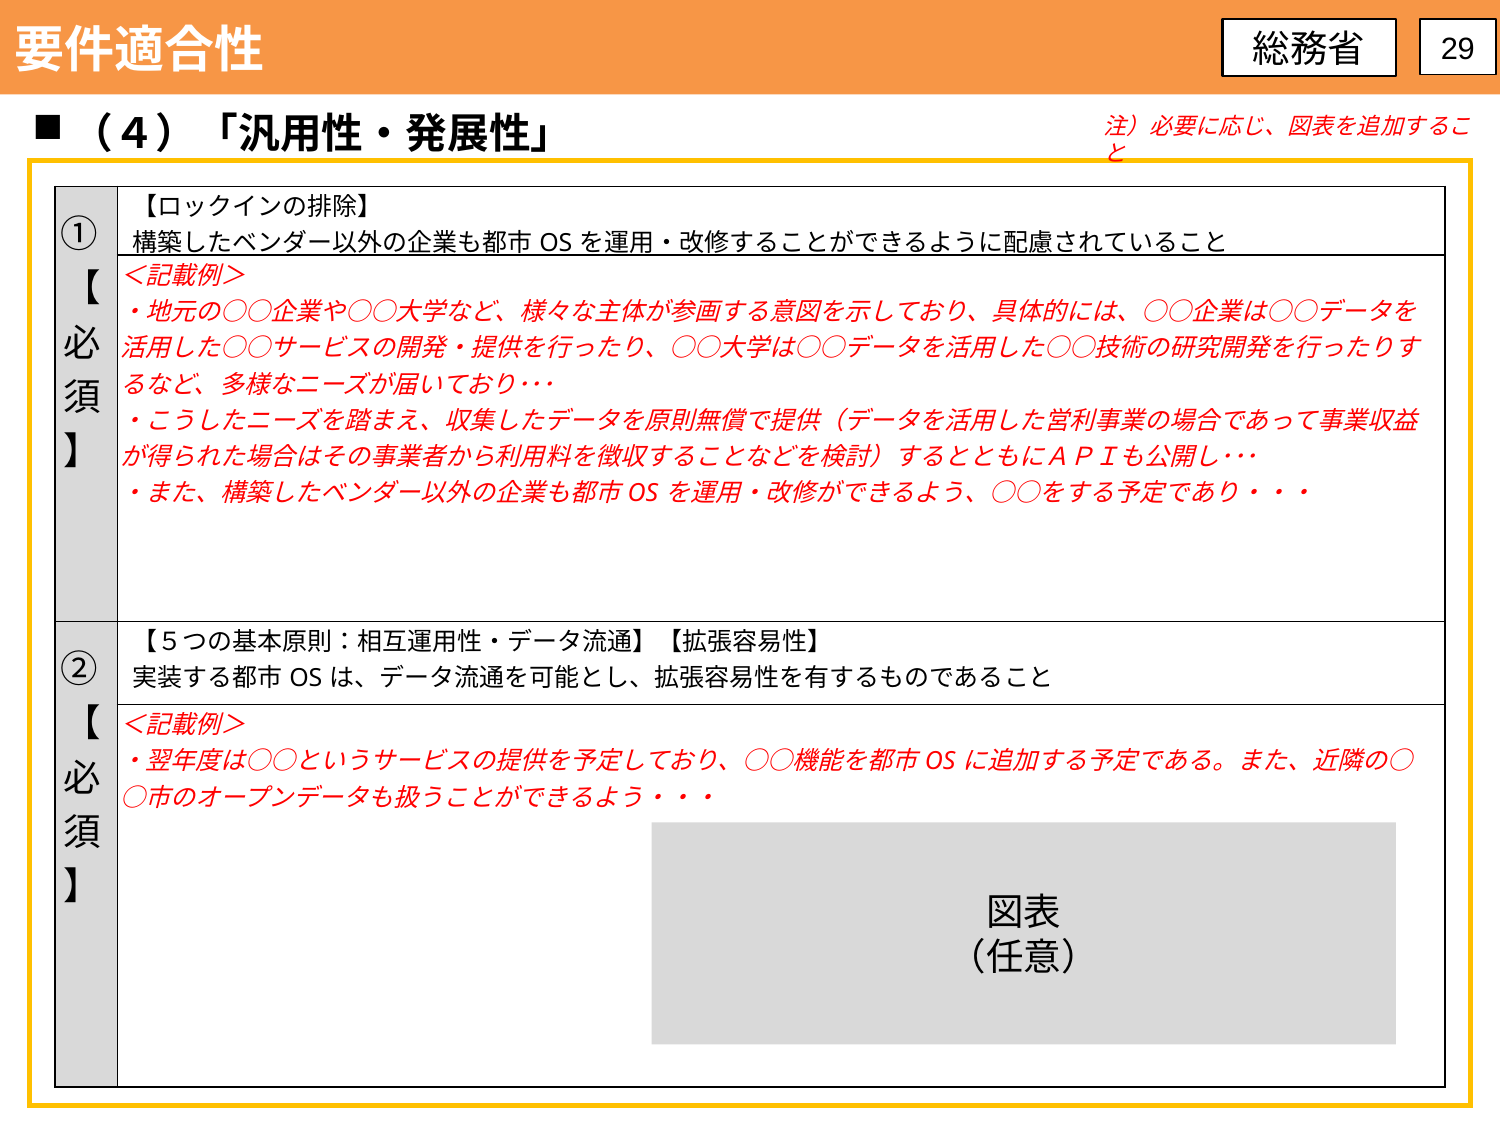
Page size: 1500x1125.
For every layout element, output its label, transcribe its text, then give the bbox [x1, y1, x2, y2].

text_box 注）必要に応じ、図表を追加すること [1089, 104, 1493, 174]
text_box （４）「汎用性・発展性」 [17, 99, 1500, 165]
text_box [29, 160, 1471, 1106]
text_box 29 [1418, 17, 1498, 77]
text_box 総務省 [1220, 17, 1398, 78]
table_cell ＜記載例＞ ・地元の○○企業や○○大学など、様々な主体が参画する意図を示しており、具体的には、○○企業は○○データを活用した○○サービスの開発・提供を行ったり、○○大学は○○データを活用した○○技術の研究開発を行ったりするなど、多様なニーズが届いており･･･ ・こうしたニーズを踏まえ、収集したデータを原則無償で提供（データを活用した営利事業の場合であって事業収益が得られた場合はその事業者から利用料を徴収することなどを検討）するとともにＡＰＩも公開し･･･ ・また、構築したベンダー以外の企業も都市OSを運用・改修ができるよう、○○をする予定であり・・・ [118, 256, 1444, 621]
table_header ①【必須】 [56, 187, 117, 621]
table_cell 【５つの基本原則：相互運用性・データ流通】【拡張容易性】 実装する都市OSは、データ流通を可能とし、拡張容易性を有するものであること [118, 622, 1444, 704]
text_box 図表 （任意） [650, 820, 1398, 1046]
table_cell ＜記載例＞ ・翌年度は○○というサービスの提供を予定しており、○○機能を都市OSに追加する予定である。また、近隣の○○市のオープンデータも扱うことができるよう・・・ [118, 705, 1444, 1086]
table_cell ②【必須】 [56, 622, 117, 1086]
text_box 要件適合性 [0, 0, 1500, 95]
table_header 【ロックインの排除】 構築したベンダー以外の企業も都市OSを運用・改修することができるように配慮されていること [118, 187, 1444, 254]
